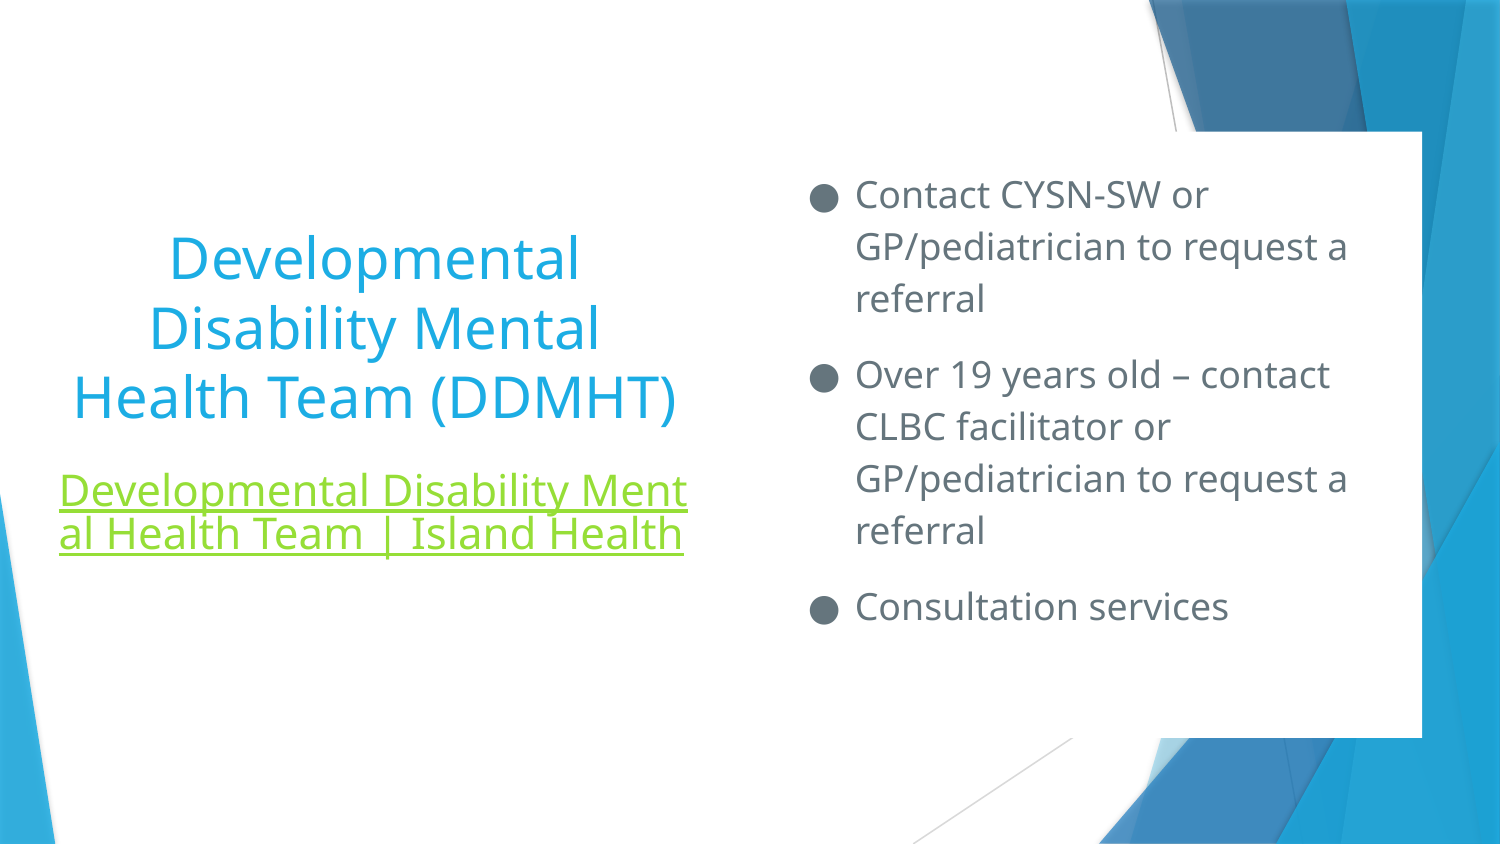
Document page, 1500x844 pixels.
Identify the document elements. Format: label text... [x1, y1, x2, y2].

list Contact CYSN-SW or GP/pediatrician to request a referral Over 19 years old – contact CLBC facilitator or GP/pediatrician to request a referral Consultation services [792, 131, 1423, 738]
title Developmental Disability Mental Health Team (DDMHT) [43, 170, 708, 446]
subtitle Developmental Disability Mental Health Team | Island Health [43, 447, 708, 650]
